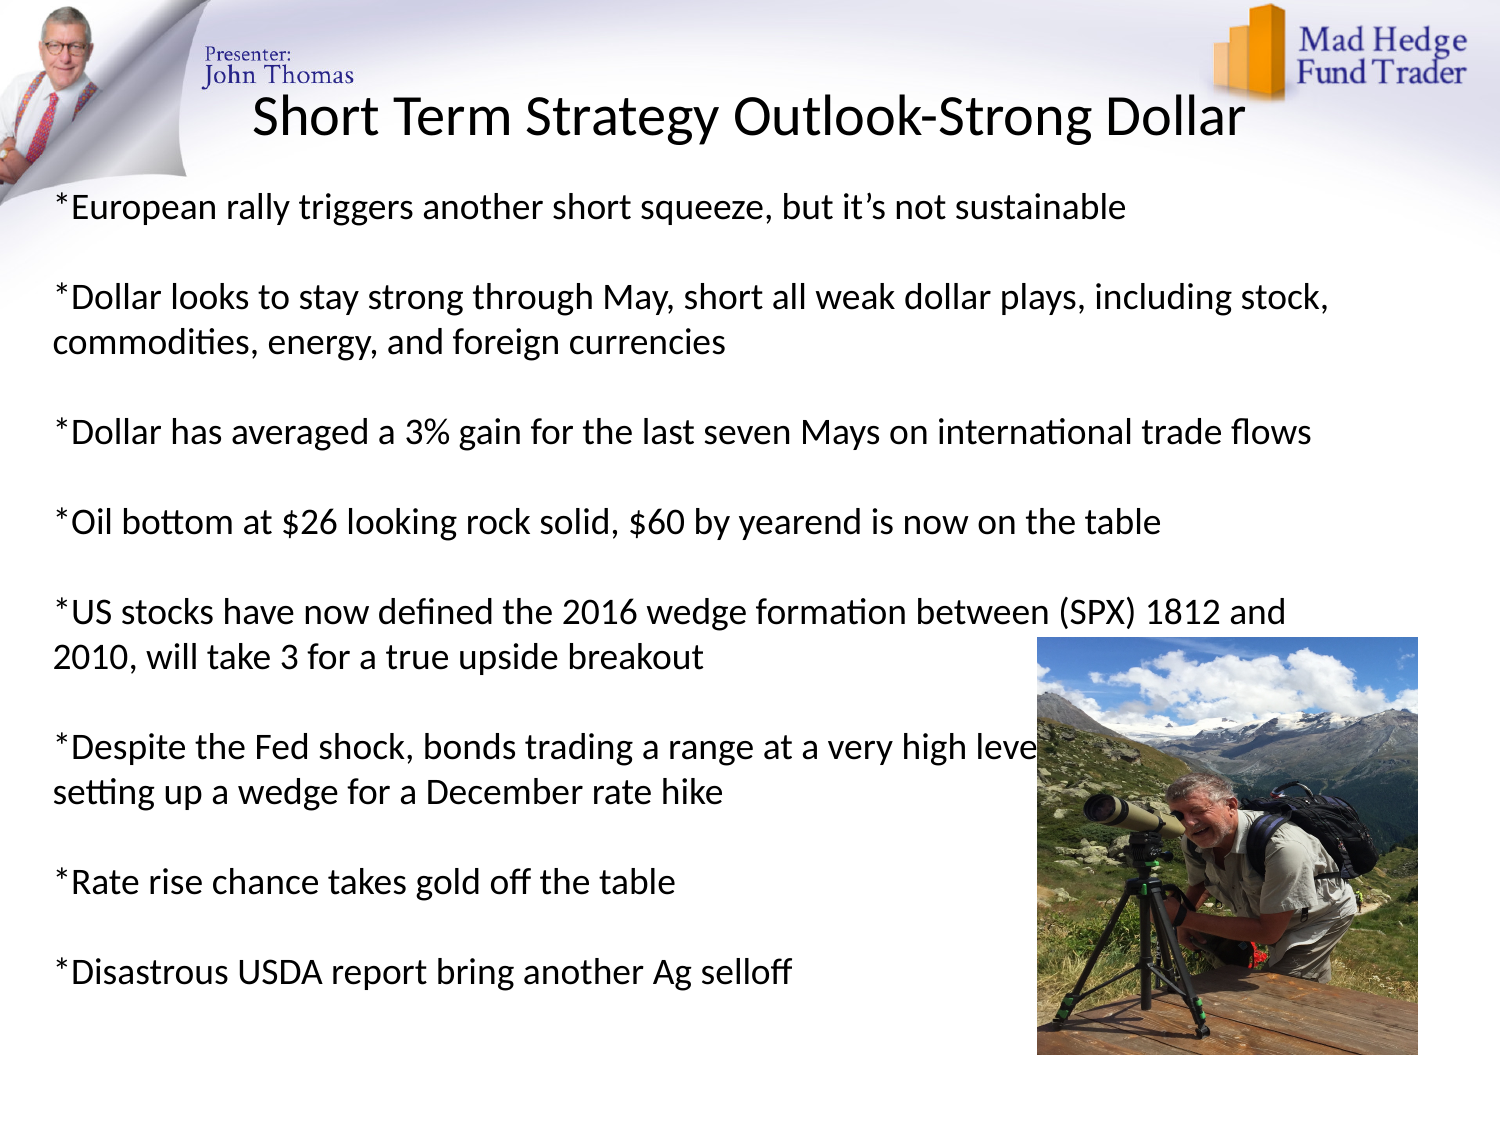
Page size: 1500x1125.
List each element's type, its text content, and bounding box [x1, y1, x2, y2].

picture [0, 0, 1500, 339]
list *European rally triggers another short squeeze, but it’s not sustainable *Dollar looks to stay strong through May, short all weak dollar plays, including stock, commodities, energy, and foreign currencies *Dollar has averaged a 3% gain for the last seven Mays on international trade flows *Oil bottom at $26 looking rock solid, $60 by yearend is now on the table *US stocks have now defined the 2016 wedge formation between (SPX) 1812 and 2010, will take 3 for a true upside breakout *Despite the Fed shock, bonds trading a range at a very high level, setting up a wedge for a December rate hike *Rate rise chance takes gold off the table *Disastrous USDA report bring another Ag selloff [37, 174, 1388, 1043]
picture [1037, 637, 1418, 1055]
title Short Term Strategy Outlook-Strong Dollar [75, 37, 1425, 188]
